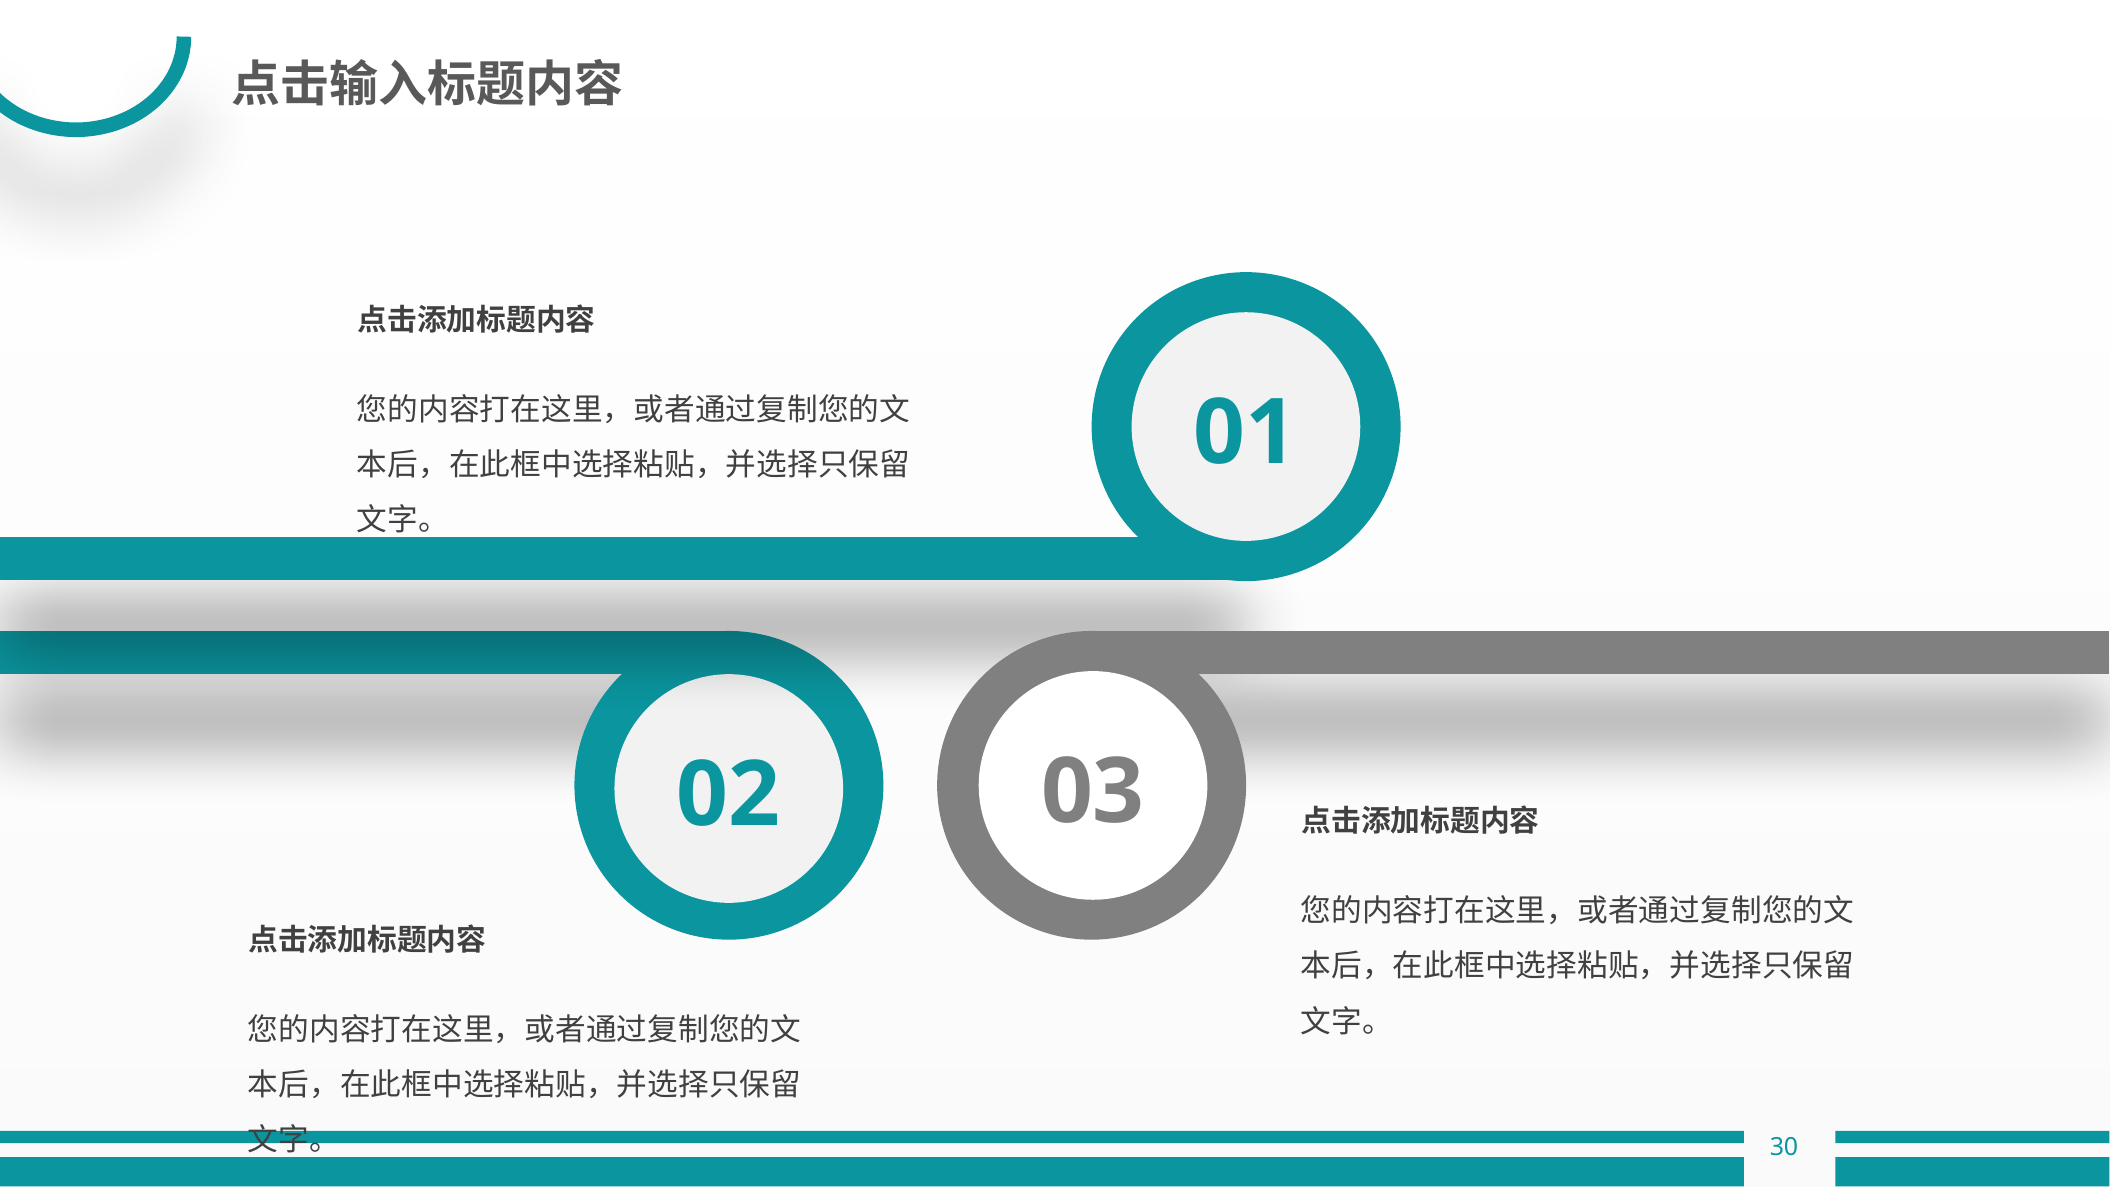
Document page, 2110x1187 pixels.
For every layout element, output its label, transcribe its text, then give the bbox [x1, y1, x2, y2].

text_box 您的内容打在这里，或者通过复制您的文本后，在此框中选择粘贴，并选择只保留文字。 [340, 362, 942, 545]
list 点击输入标题内容 [216, 51, 796, 121]
text_box 点击添加标题内容 [1285, 775, 1557, 846]
text_box [0, 536, 1091, 581]
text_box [937, 630, 1247, 940]
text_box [574, 630, 884, 940]
text_box 您的内容打在这里，或者通过复制您的文本后，在此框中选择粘贴，并选择只保留文字。 [231, 982, 842, 1165]
text_box [1247, 630, 2110, 676]
text_box 您的内容打在这里，或者通过复制您的文本后，在此框中选择粘贴，并选择只保留文字。 [1284, 864, 1886, 1047]
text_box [1091, 272, 1401, 582]
text_box 点击添加标题内容 [341, 274, 613, 345]
text_box 点击添加标题内容 [232, 894, 504, 965]
slide_number [2033, 1111, 2110, 1184]
